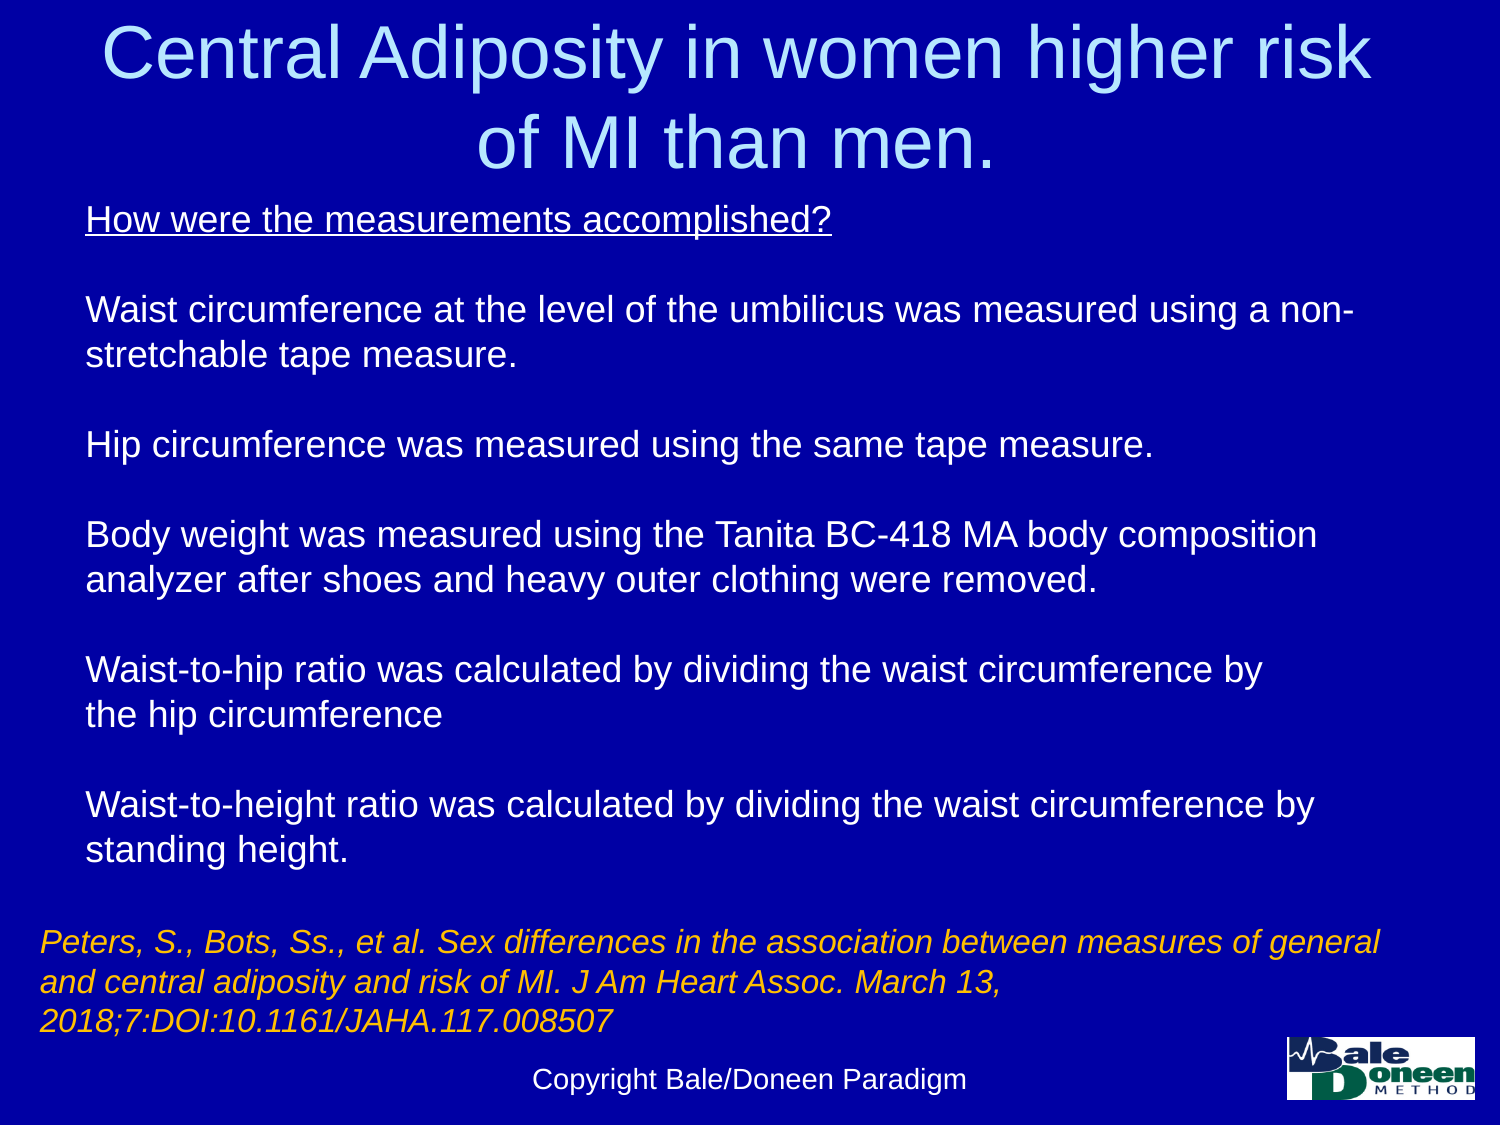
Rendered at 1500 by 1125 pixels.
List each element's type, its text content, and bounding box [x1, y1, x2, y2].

title Central Adiposity in women higher risk of MI than men. [49, 37, 1446, 151]
footer Copyright Bale/Doneen Paradigm [512, 1047, 988, 1103]
text_box Peters, S., Bots, Ss., et al. Sex differences in the association between measures of general and central adiposity and risk of MI. J Am Heart Assoc. March 13, 2018;7:DOI:10.1161/JAHA.117.008507 [24, 912, 1438, 1047]
text_box How were the measurements accomplished? Waist circumference at the level of the umbilicus was measured using a non-stretchable tape measure. Hip circumference was measured using the same tape measure. Body weight was measured using the Tanita BC-418 MA body composition analyzer after shoes and heavy outer clothing were removed. Waist-to-hip ratio was calculated by dividing the waist circumference by the hip circumference Waist-to-height ratio was calculated by dividing the waist circumference by standing height. [70, 187, 1446, 878]
picture [1287, 1037, 1475, 1100]
